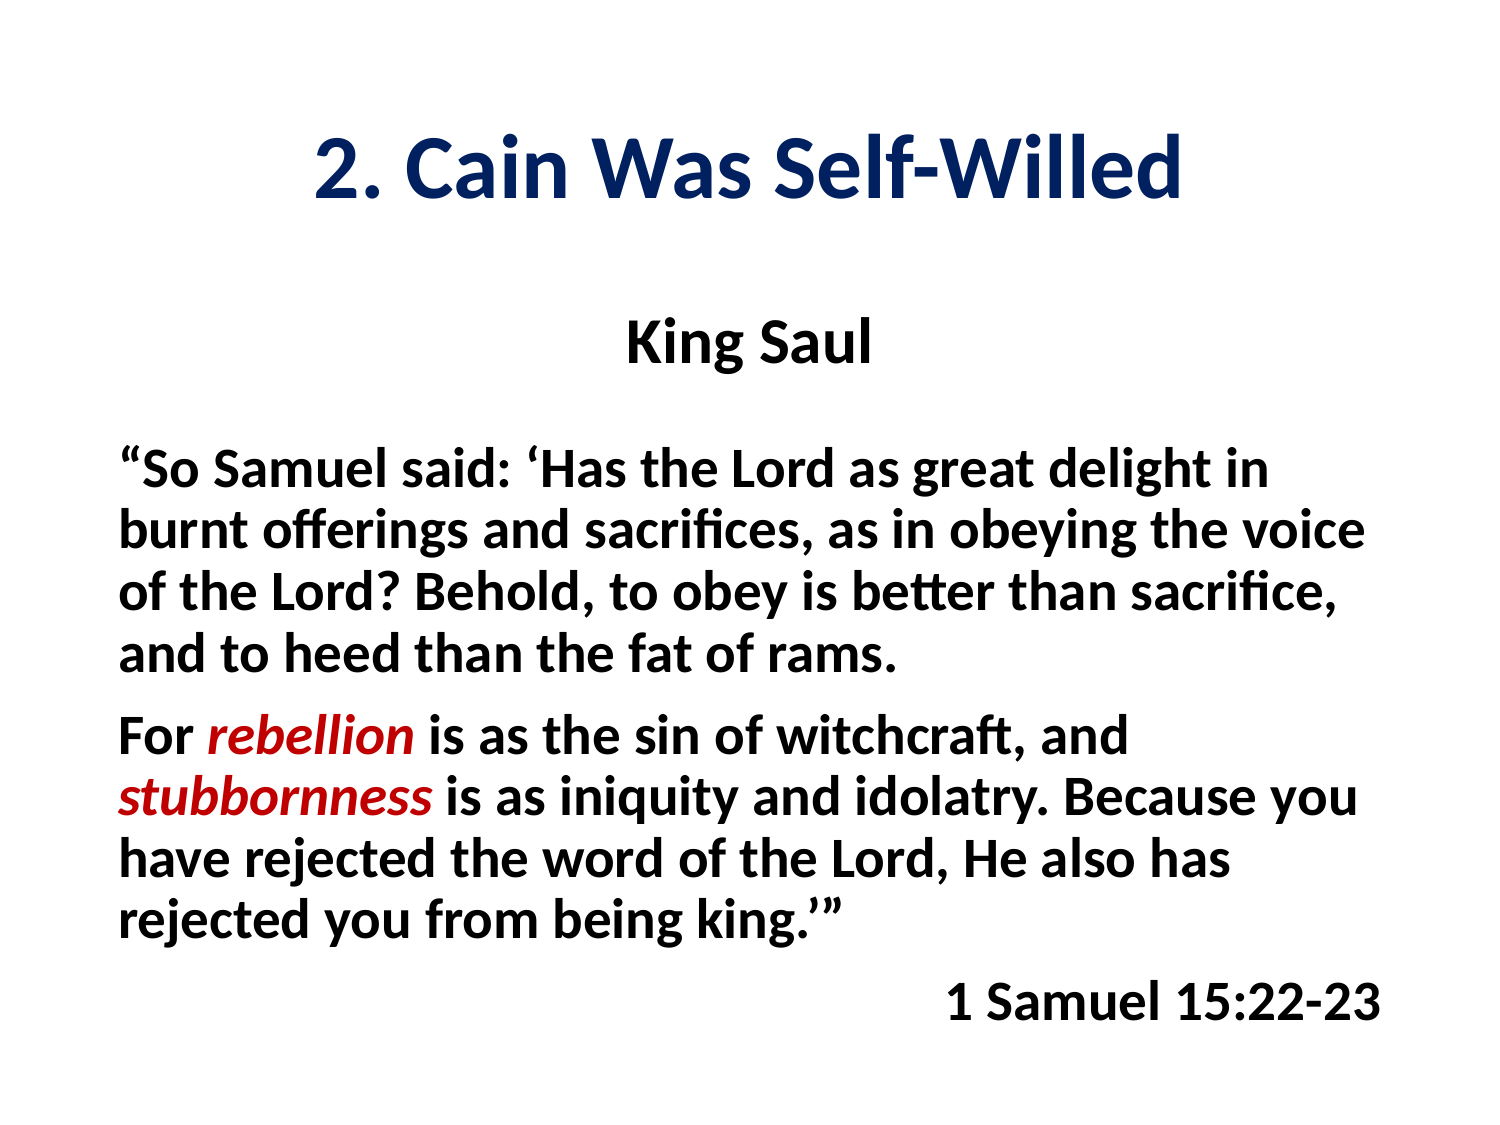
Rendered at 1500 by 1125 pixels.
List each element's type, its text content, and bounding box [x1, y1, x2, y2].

title 2. Cain Was Self-Willed [103, 59, 1397, 278]
list King Saul “So Samuel said: ‘Has the Lord as great delight in burnt offerings and sacrifices, as in obeying the voice of the Lord? Behold, to obey is better than sacrifice, and to heed than the fat of rams. For rebellion is as the sin of witchcraft, and stubbornness is as iniquity and idolatry. Because you have rejected the word of the Lord, He also has rejected you from being king.’” 1 Samuel 15:22-23 [103, 299, 1397, 1042]
